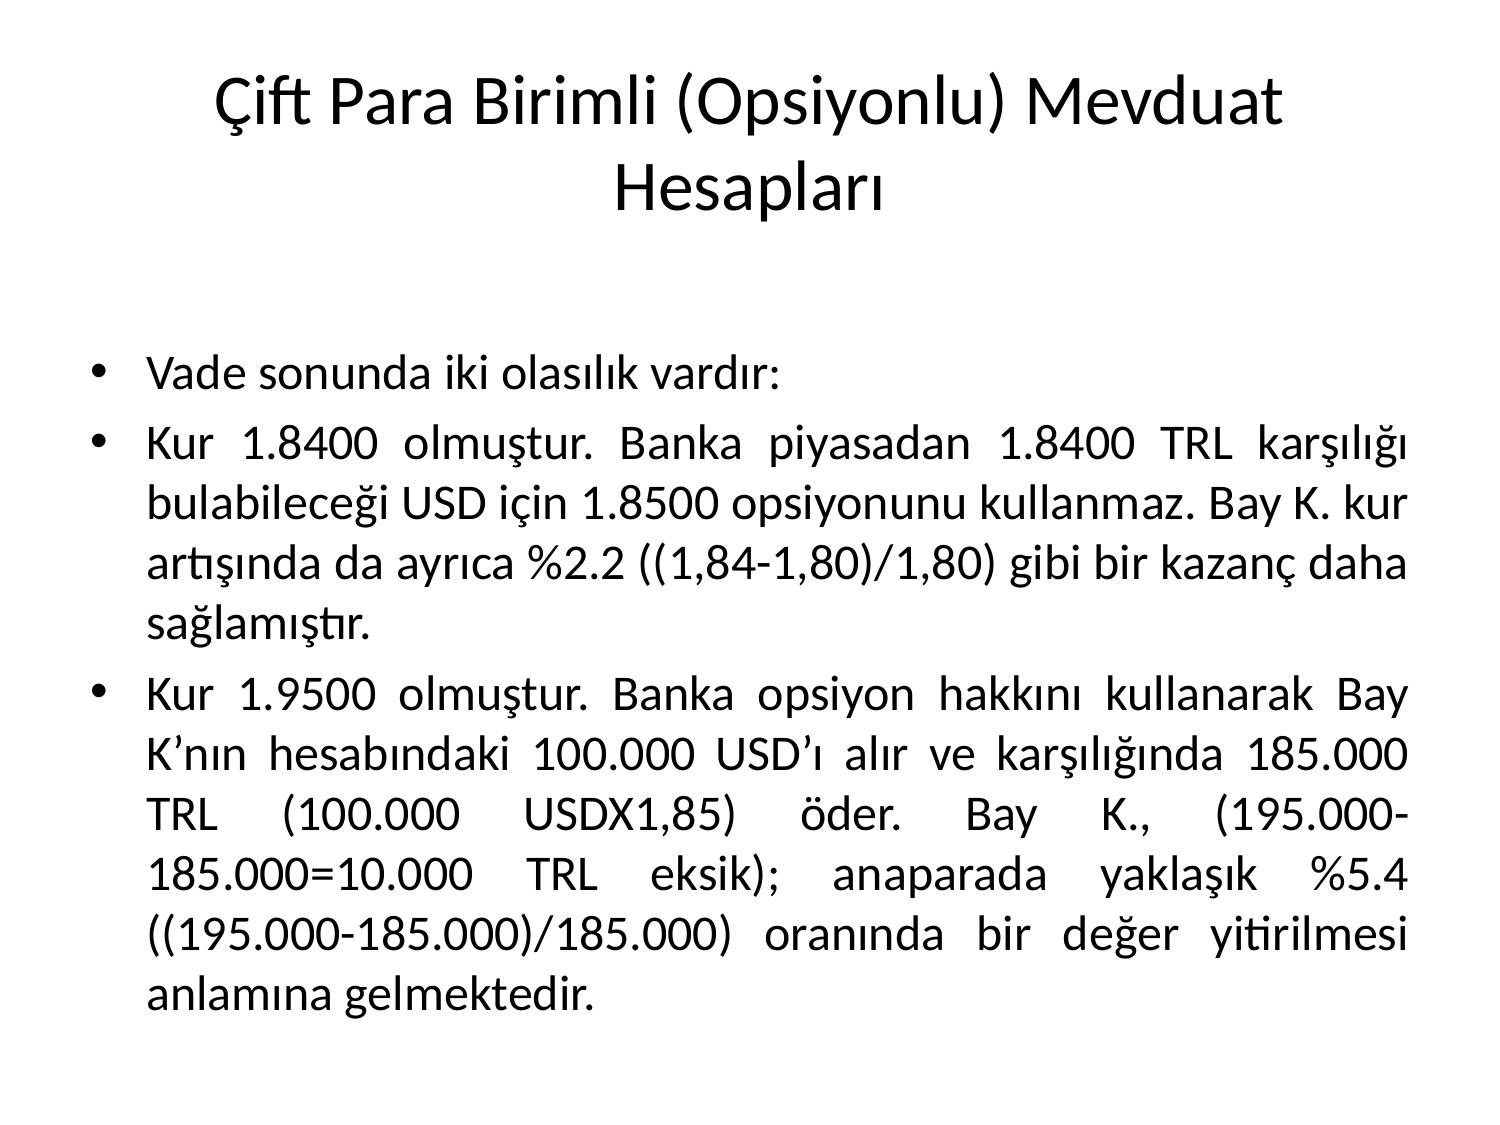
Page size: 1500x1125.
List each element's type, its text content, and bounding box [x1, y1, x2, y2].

title Çift Para Birimli (Opsiyonlu) Mevduat Hesapları [74, 44, 1426, 233]
list Vade sonunda iki olasılık vardır: Kur 1.8400 olmuştur. Banka piyasadan 1.8400 TRL karşılığı bulabileceği USD için 1.8500 opsiyonunu kullanmaz. Bay K. kur artışında da ayrıca %2.2 ((1,84-1,80)/1,80) gibi bir kazanç daha sağlamıştır. Kur 1.9500 olmuştur. Banka opsiyon hakkını kullanarak Bay K’nın hesabındaki 100.000 USD’ı alır ve karşılığında 185.000 TRL (100.000 USDX1,85) öder. Bay K., (195.000-185.000=10.000 TRL eksik); anaparada yaklaşık %5.4 ((195.000-185.000)/185.000) oranında bir değer yitirilmesi anlamına gelmektedir. [74, 262, 1426, 1006]
